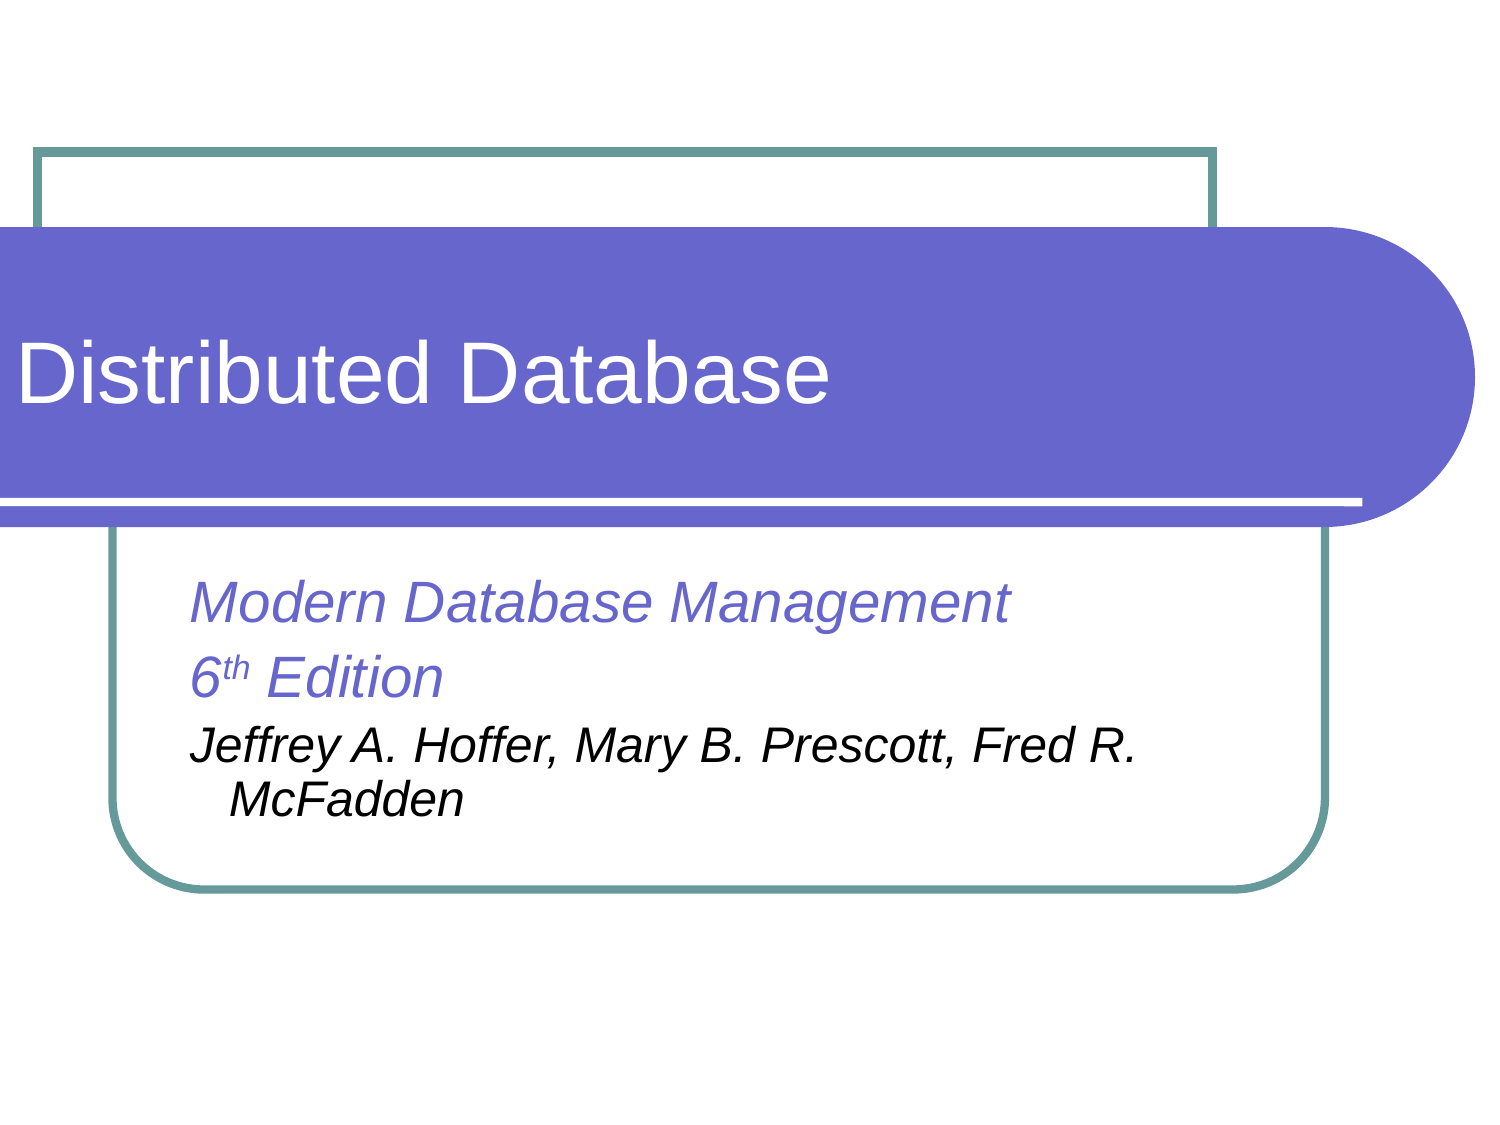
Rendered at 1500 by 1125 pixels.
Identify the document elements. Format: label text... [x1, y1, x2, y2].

title Distributed Database [0, 274, 1500, 463]
subtitle Modern Database Management 6th Edition Jeffrey A. Hoffer, Mary B. Prescott, Fred R. McFadden [174, 564, 1263, 840]
